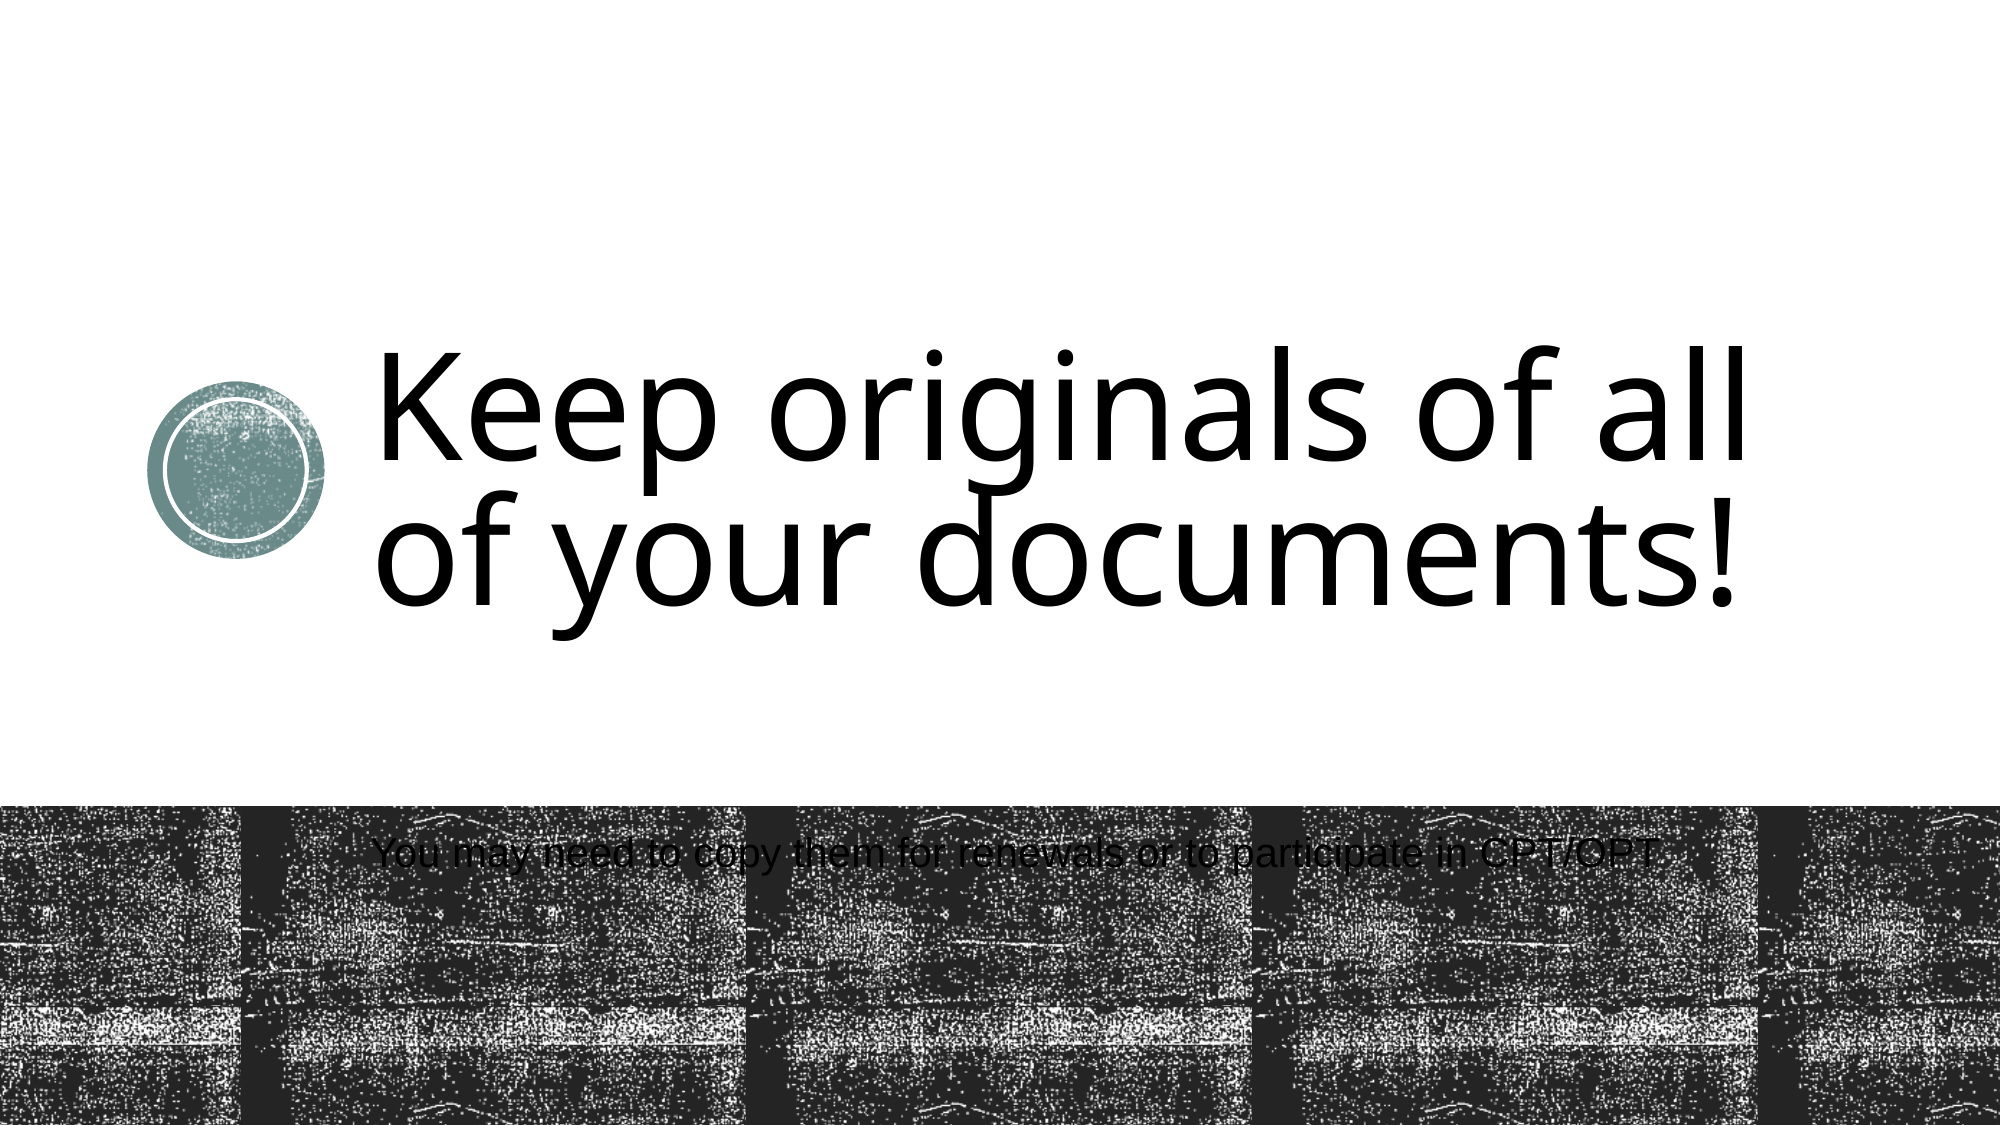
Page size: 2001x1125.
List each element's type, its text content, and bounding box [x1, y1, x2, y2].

list You may need to copy them for renewals or to participate in CPT/OPT [355, 823, 1841, 999]
title Keep originals of all of your documents! [355, 201, 1878, 779]
